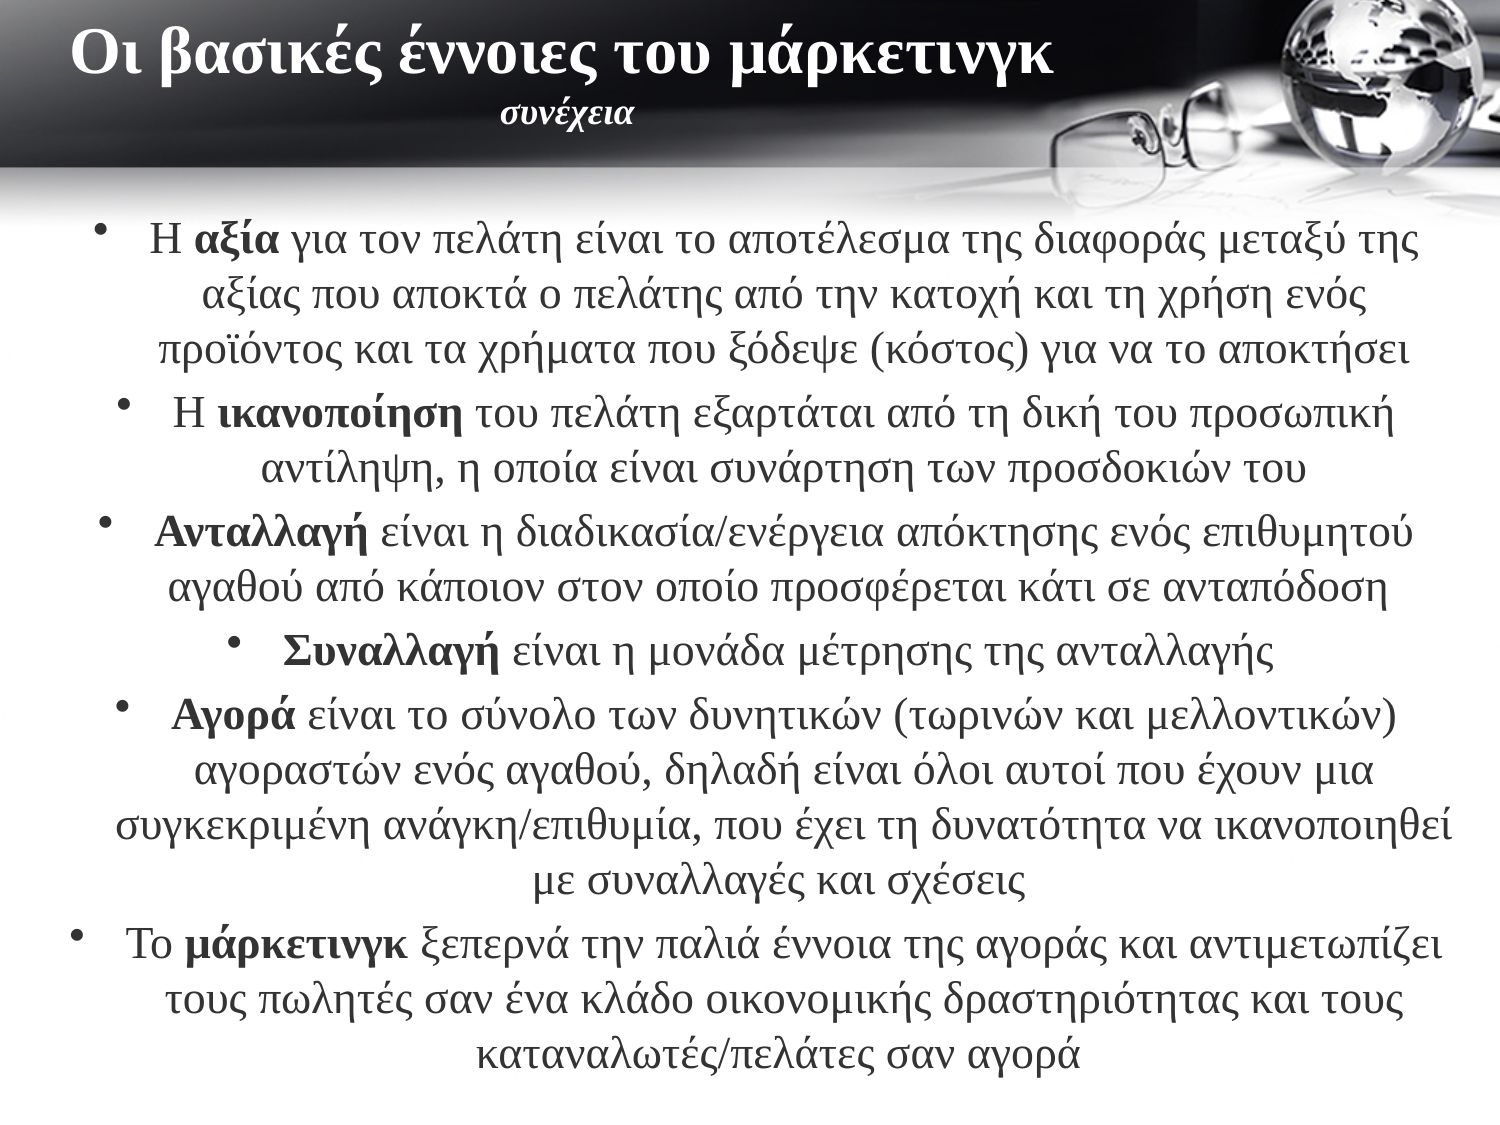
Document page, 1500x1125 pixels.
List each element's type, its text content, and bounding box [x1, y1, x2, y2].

list Η αξία για τον πελάτη είναι το αποτέλεσμα της διαφοράς μεταξύ της αξίας που αποκτά ο πελάτης από την κατοχή και τη χρήση ενός προϊόντος και τα χρήματα που ξόδεψε (κόστος) για να το αποκτήσει Η ικανοποίηση του πελάτη εξαρτάται από τη δική του προσωπική αντίληψη, η οποία είναι συνάρτηση των προσδοκιών του Ανταλλαγή είναι η διαδικασία/ενέργεια απόκτησης ενός επιθυμητού αγαθού από κάποιον στον οποίο προσφέρεται κάτι σε ανταπόδοση Συναλλαγή είναι η μονάδα μέτρησης της ανταλλαγής Αγορά είναι το σύνολο των δυνητικών (τωρινών και μελλοντικών) αγοραστών ενός αγαθού, δηλαδή είναι όλοι αυτοί που έχουν μια συγκεκριμένη ανάγκη/επιθυμία, που έχει τη δυνατότητα να ικανοποιηθεί με συναλλαγές και σχέσεις Το μάρκετινγκ ξεπερνά την παλιά έννοια της αγοράς και αντιμετωπίζει τους πωλητές σαν ένα κλάδο οικονομικής δραστηριότητας και τους καταναλωτές/πελάτες σαν αγορά [37, 199, 1476, 1076]
text_box Οι βασικές έννοιες του μάρκετινγκ συνέχεια [0, 0, 1125, 185]
picture [0, 0, 1500, 1125]
